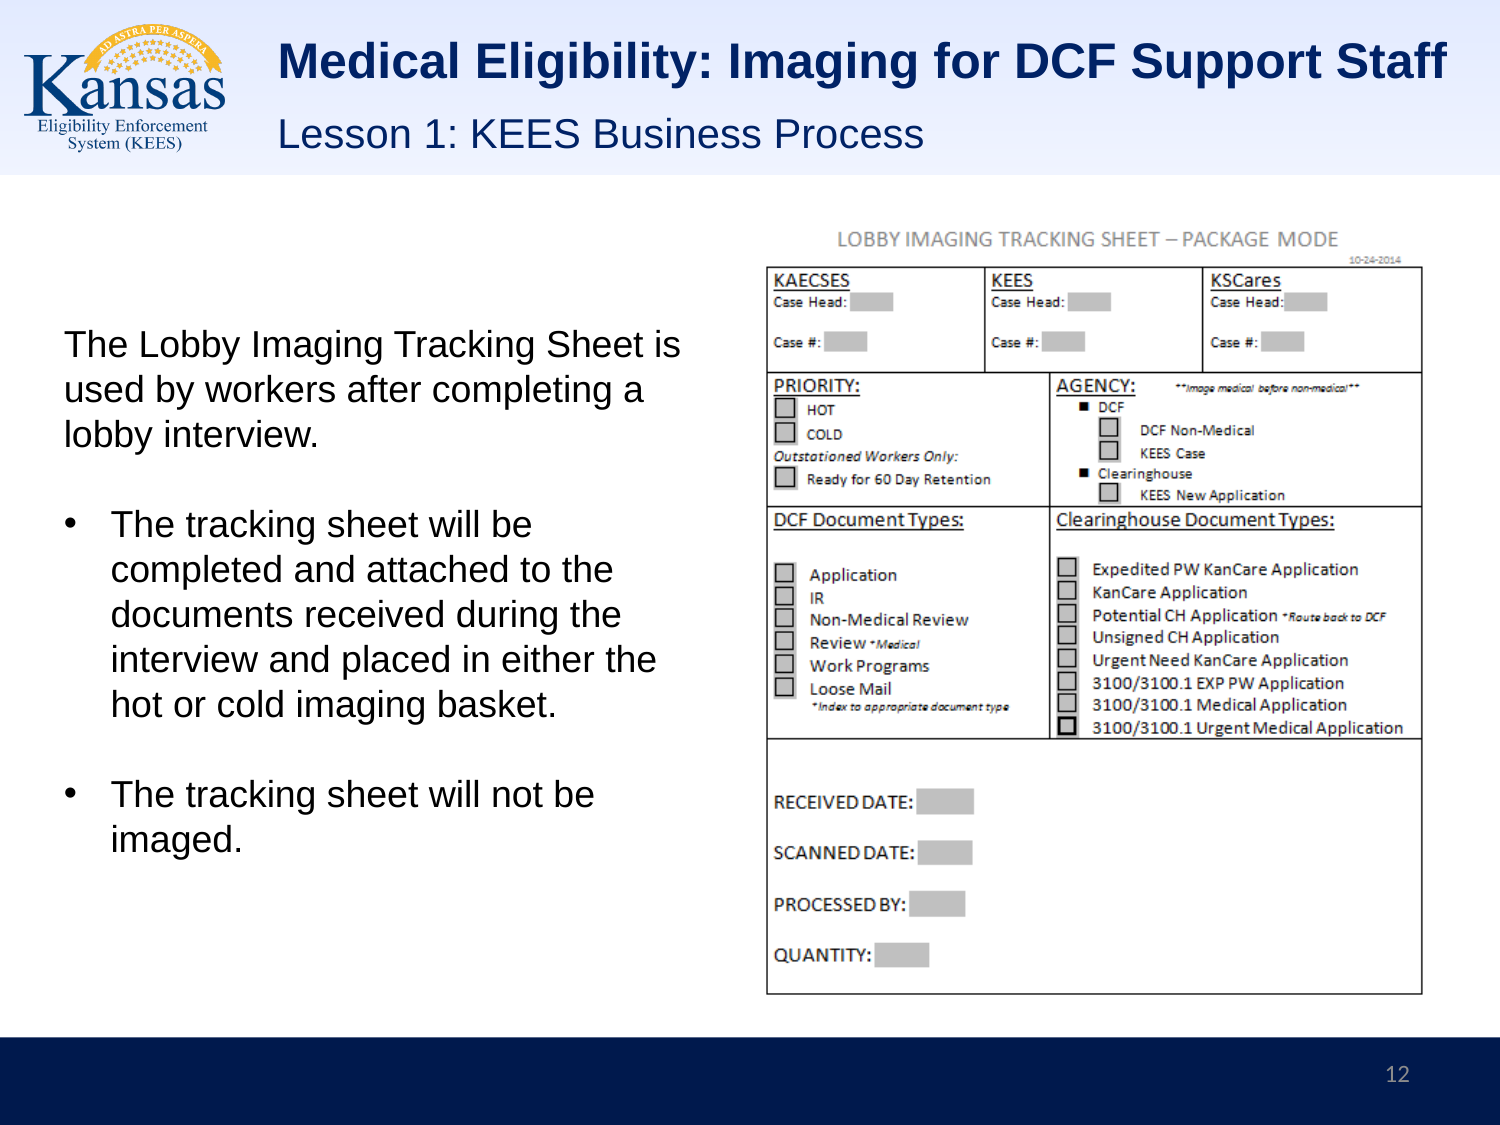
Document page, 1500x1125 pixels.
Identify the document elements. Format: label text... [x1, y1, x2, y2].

slide_number 12 [1074, 1042, 1425, 1103]
picture [755, 199, 1430, 1005]
text_box Lesson 1: KEES Business Process [262, 99, 1425, 175]
title Medical Eligibility: Imaging for DCF Support Staff [262, 11, 1475, 105]
picture [24, 24, 225, 154]
text_box The Lobby Imaging Tracking Sheet is used by workers after completing a lobby interview. The tracking sheet will be completed and attached to the documents received during the interview and placed in either the hot or cold imaging basket. The tracking sheet will not be imaged. [48, 312, 724, 868]
